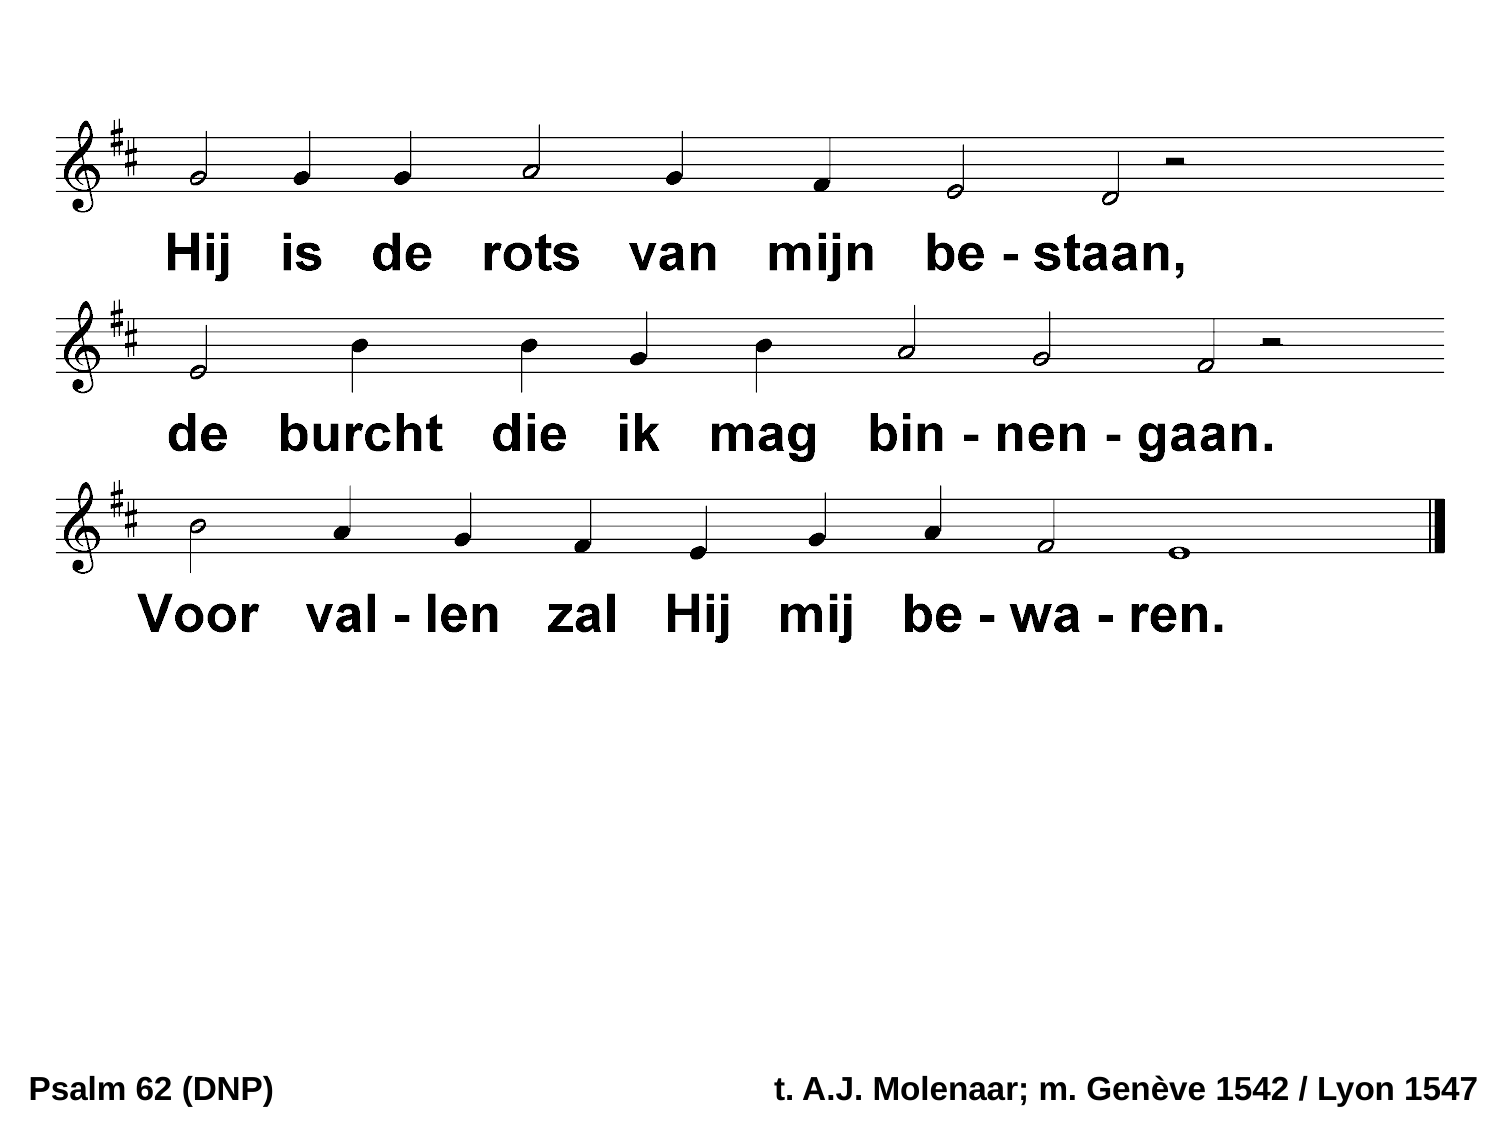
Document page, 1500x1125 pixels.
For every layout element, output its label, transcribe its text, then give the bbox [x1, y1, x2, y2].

text_box Psalm 62 (DNP) t. A.J. Molenaar; m. Genève 1542 / Lyon 1547 [13, 1059, 1495, 1115]
picture [41, 103, 1459, 657]
